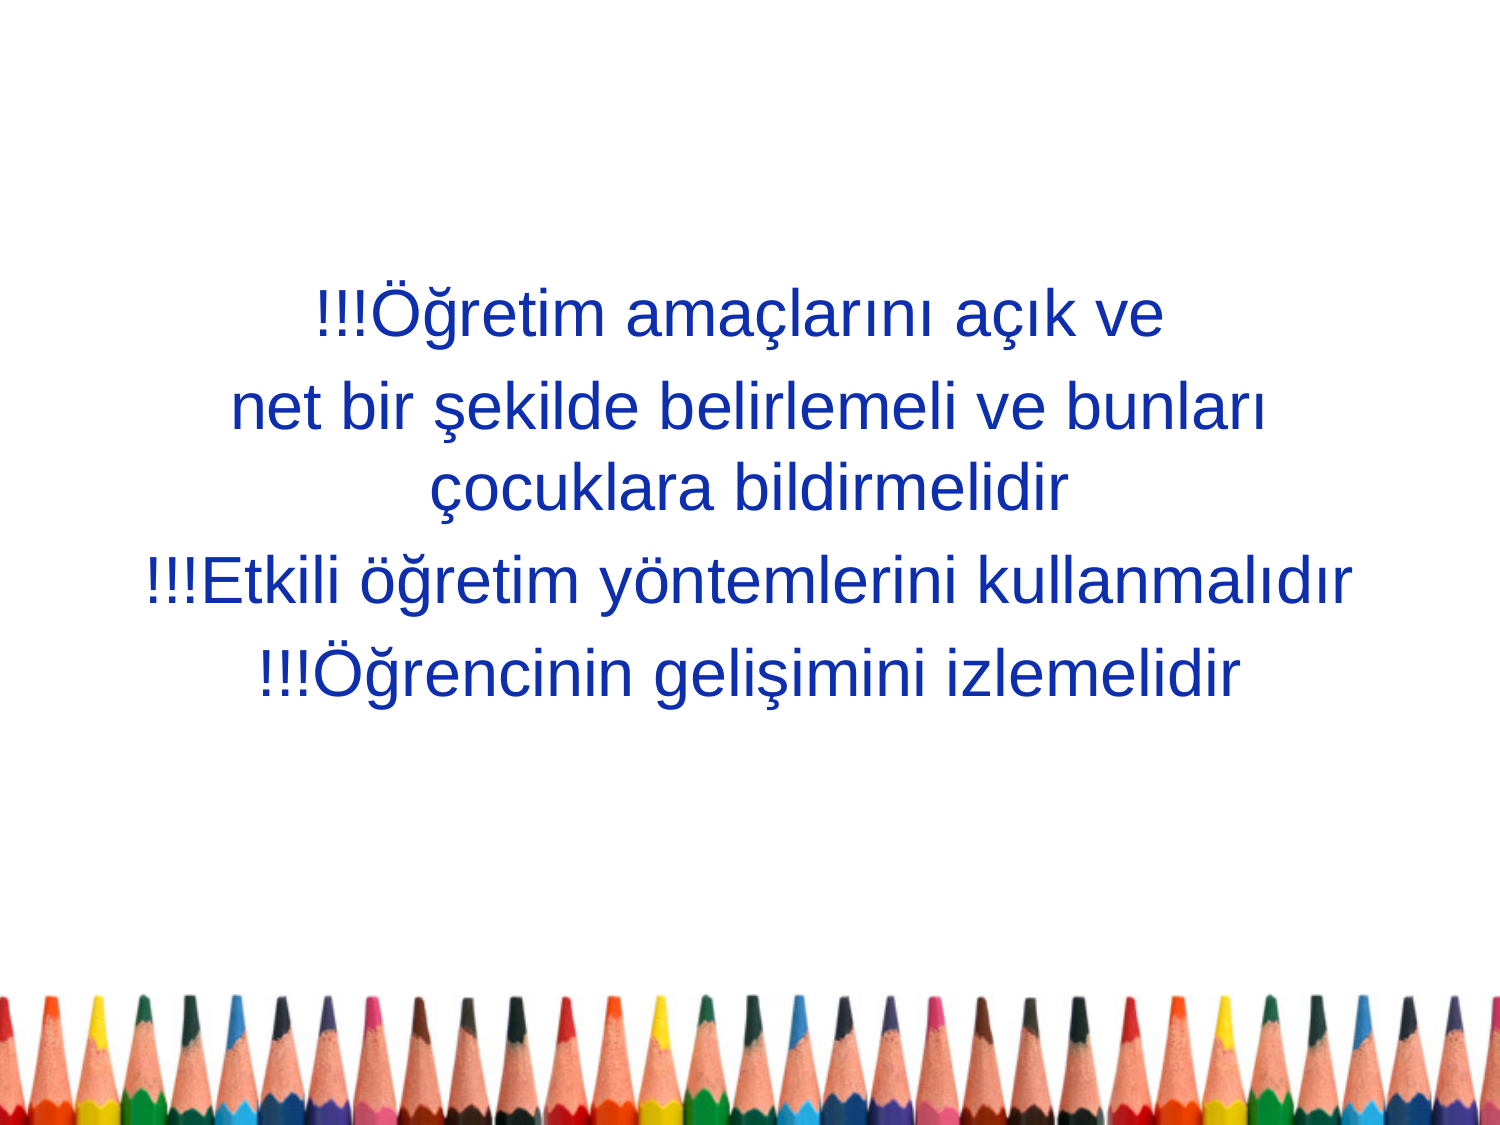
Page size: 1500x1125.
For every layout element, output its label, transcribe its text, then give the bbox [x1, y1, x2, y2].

list !!!Öğretim amaçlarını açık ve net bir şekilde belirlemeli ve bunları çocuklara bildirmelidir !!!Etkili öğretim yöntemlerini kullanmalıdır !!!Öğrencinin gelişimini izlemelidir [74, 262, 1426, 1006]
picture [0, 0, 1500, 1125]
